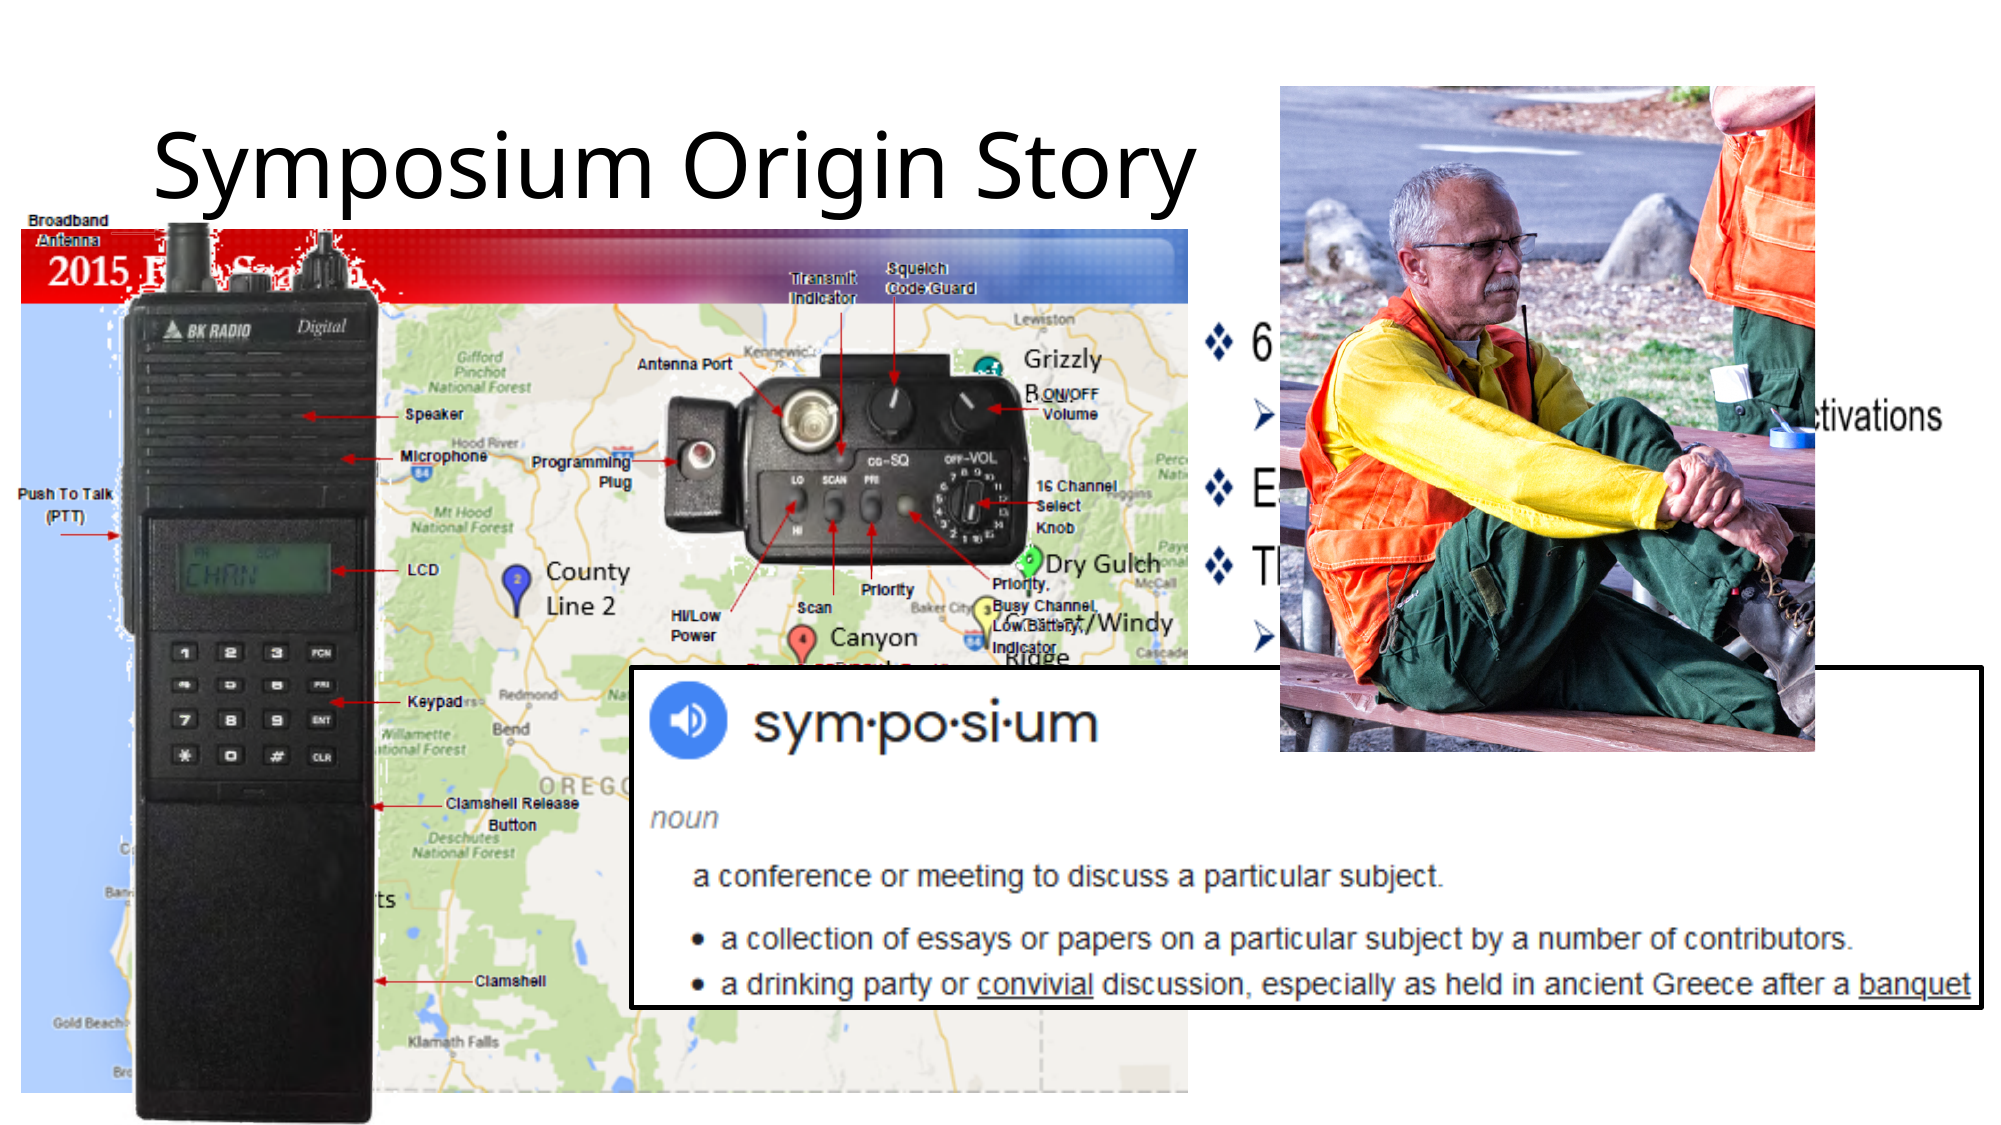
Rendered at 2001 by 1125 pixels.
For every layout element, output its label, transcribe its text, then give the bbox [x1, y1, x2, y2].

title Symposium Origin Story [137, 59, 1863, 278]
picture [633, 86, 1983, 1093]
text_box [0, 193, 1155, 1125]
